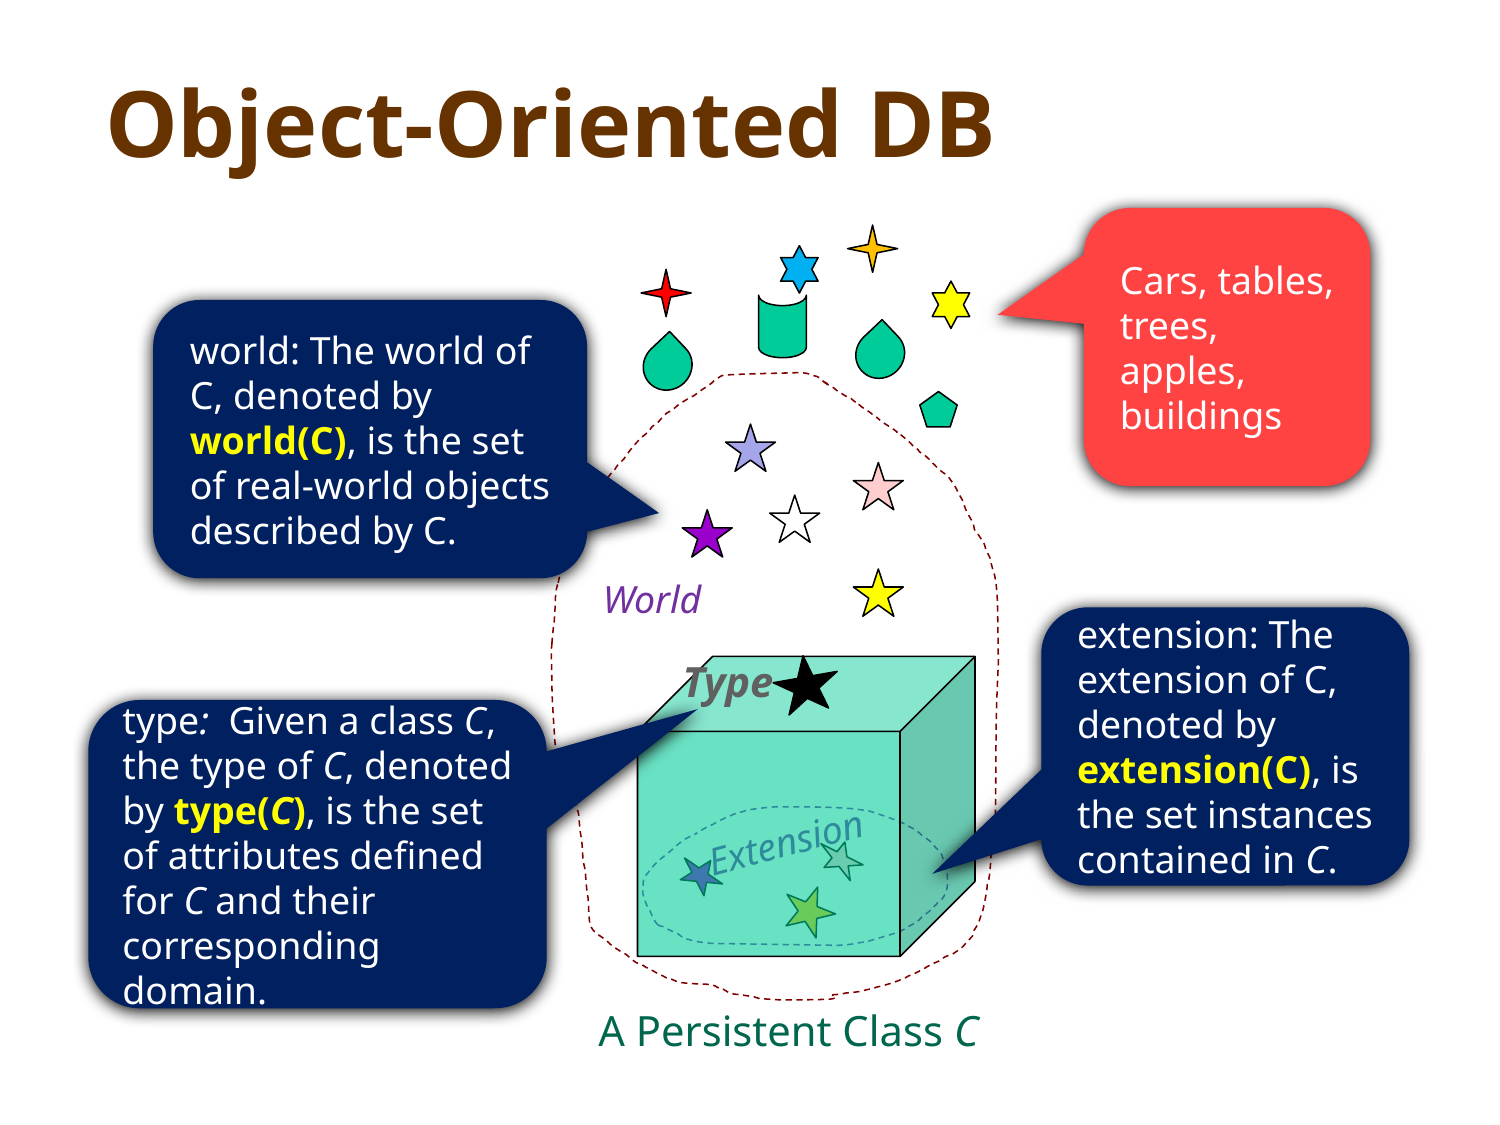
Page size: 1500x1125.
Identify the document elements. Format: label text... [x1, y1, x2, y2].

text_box extension: The extension of C, denoted by extension(C), is the set instances contained in C. [1012, 607, 1410, 886]
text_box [549, 224, 999, 1001]
title Object-Oriented DB [75, 57, 1027, 183]
text_box type: Given a class C, the type of C, denoted by type(C), is the set of attributes defined for C and their corresponding domain. [88, 699, 544, 1009]
text_box world: The world of C, denoted by world(C), is the set of real-world objects described by C. [153, 299, 544, 579]
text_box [583, 647, 1007, 1064]
text_box Cars, tables, trees, apples, buildings [1002, 207, 1371, 487]
